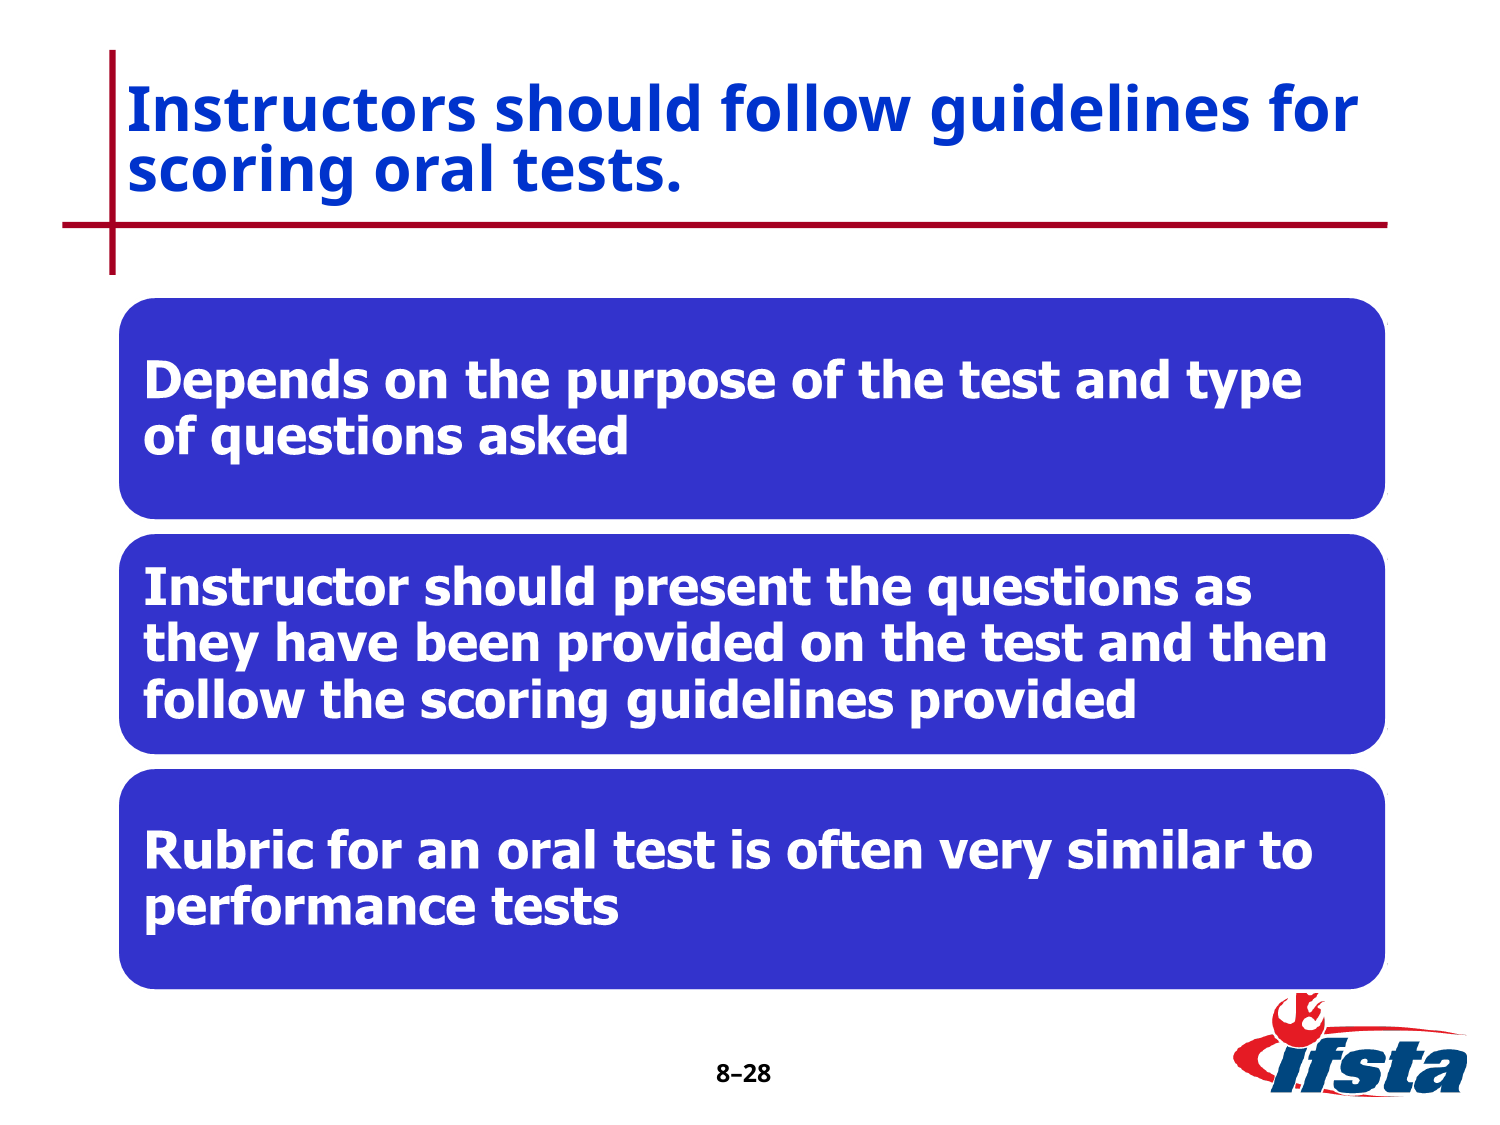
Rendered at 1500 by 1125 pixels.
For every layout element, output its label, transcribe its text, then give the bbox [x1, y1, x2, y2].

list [112, 289, 1388, 999]
slide_number 8–28 [587, 1049, 901, 1125]
picture [1233, 964, 1467, 1097]
title Instructors should follow guidelines for scoring oral tests. [112, 50, 1388, 238]
